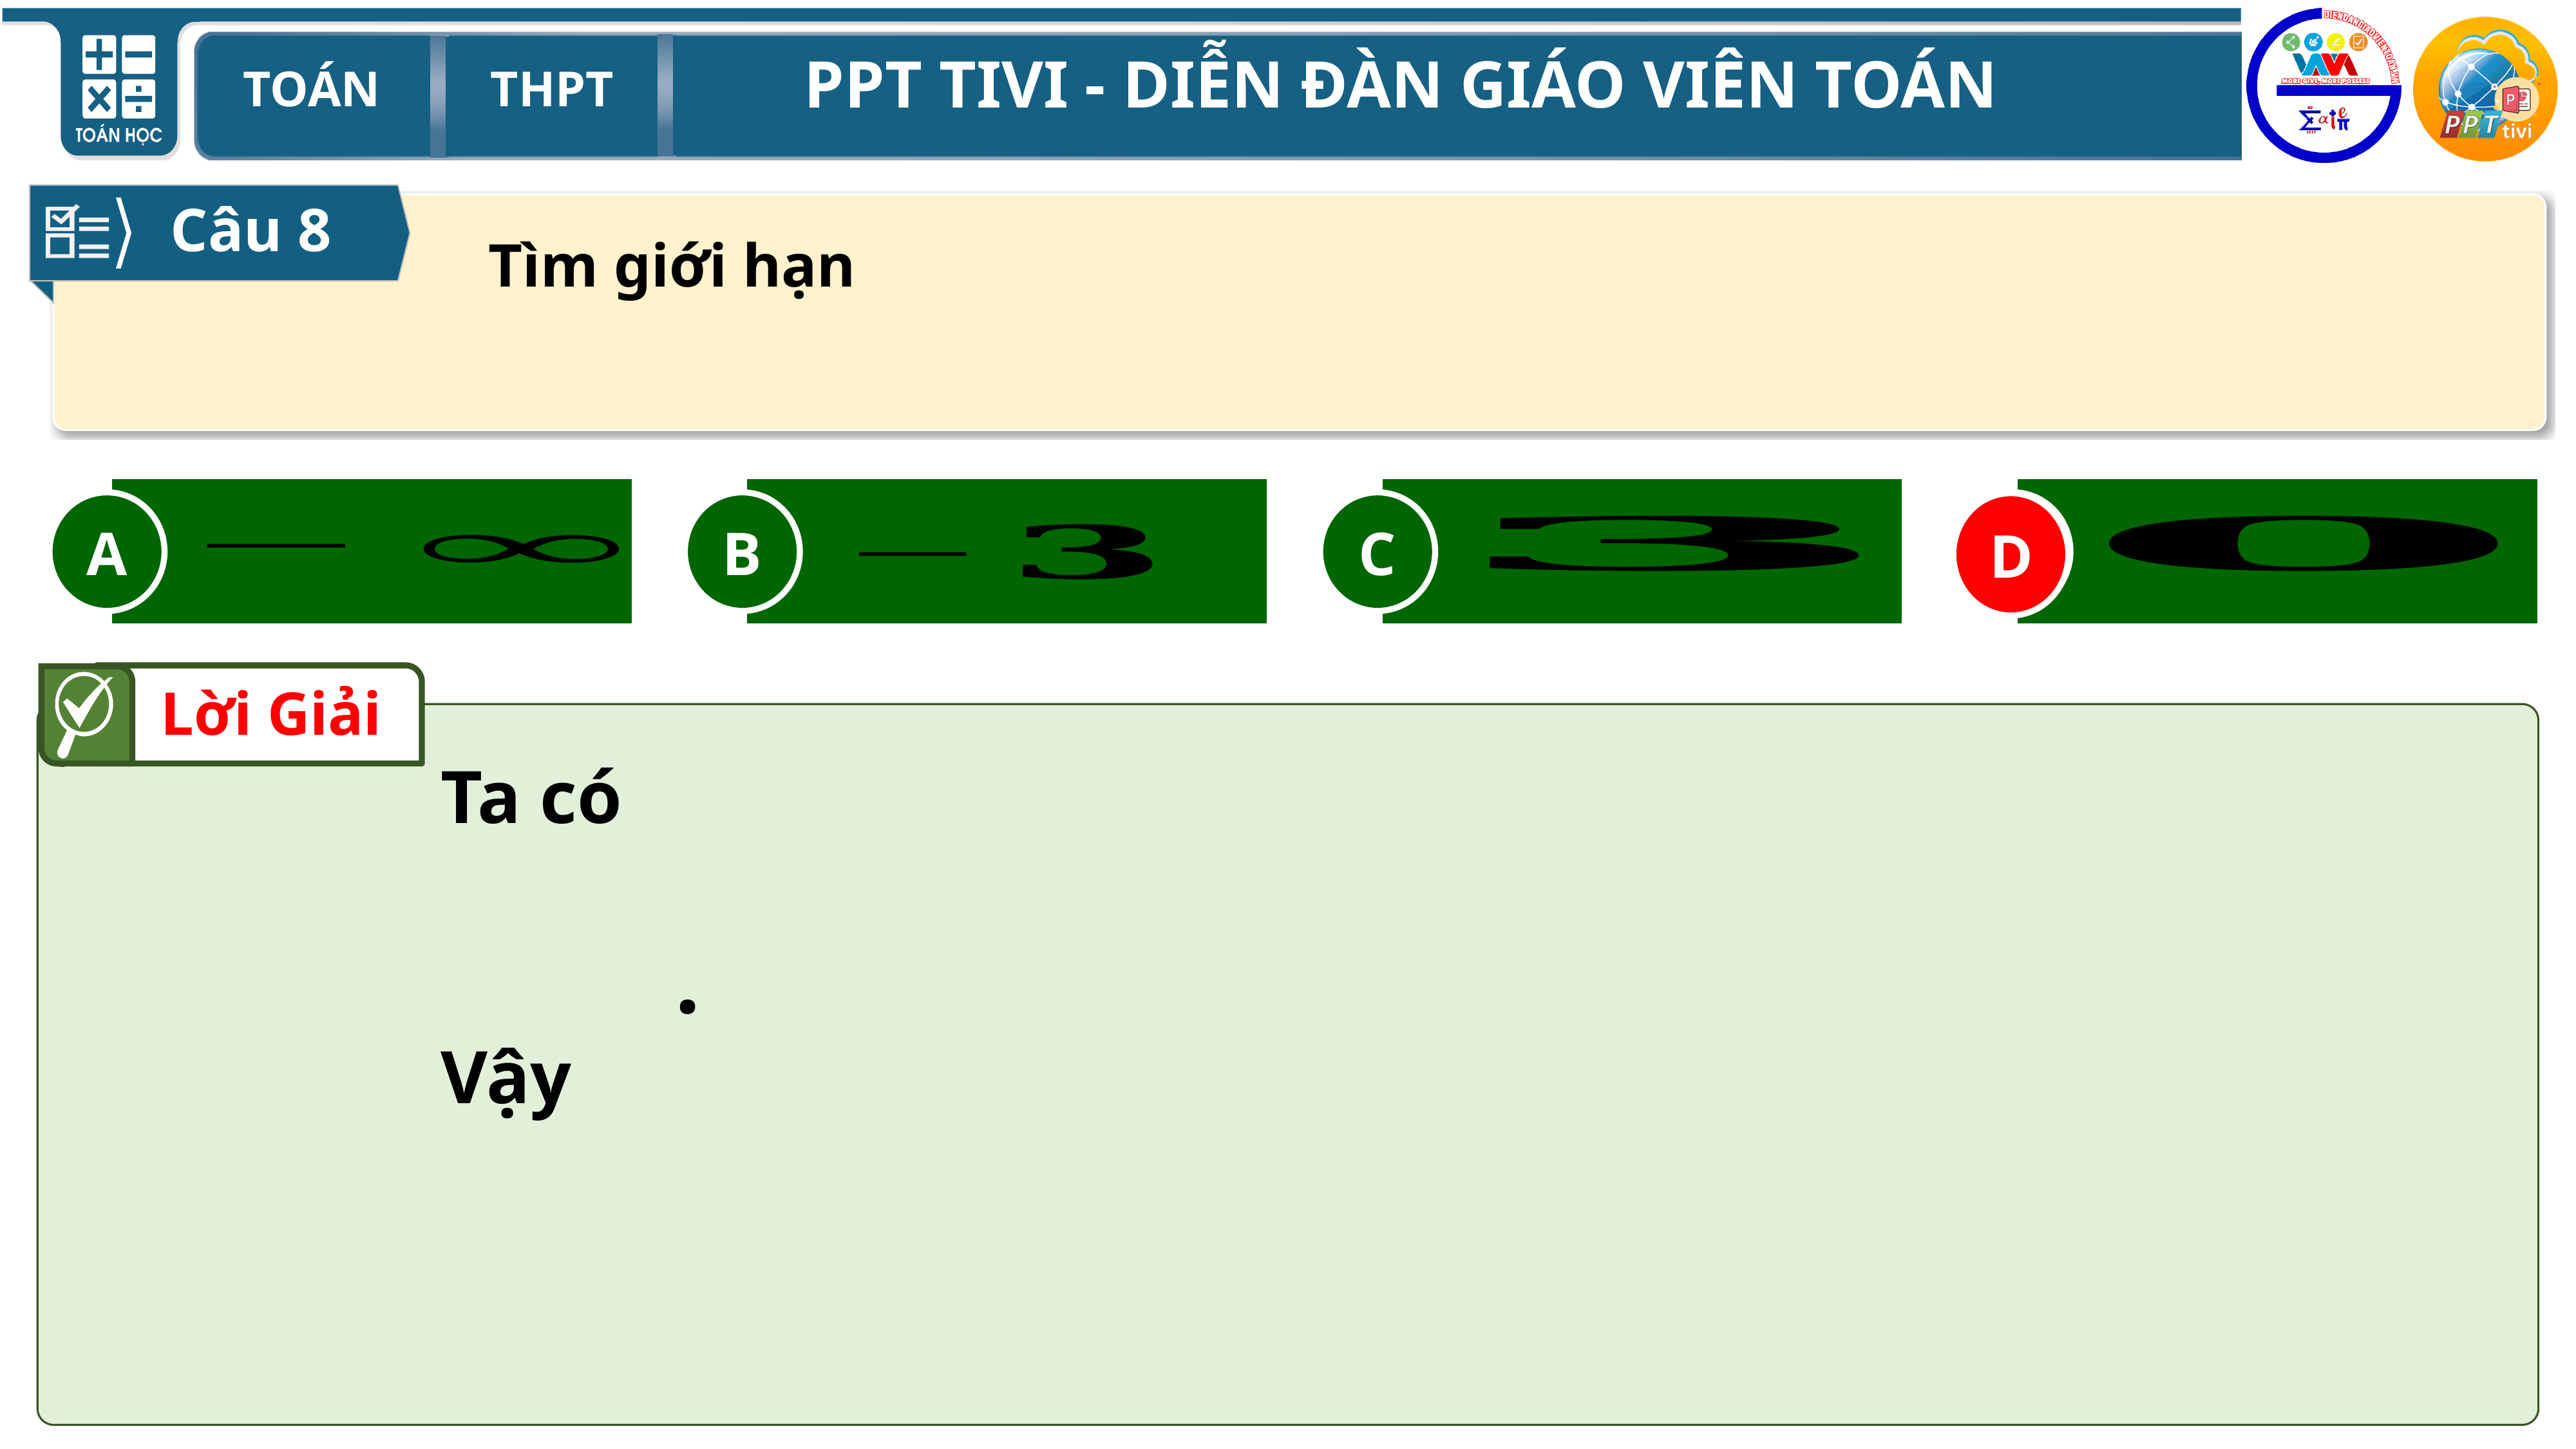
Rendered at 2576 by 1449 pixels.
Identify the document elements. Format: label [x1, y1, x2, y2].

text_box [41, 665, 422, 764]
picture [2, 22, 2242, 160]
text_box [49, 478, 2539, 625]
text_box [37, 703, 2539, 1426]
picture [2412, 16, 2558, 162]
text_box [29, 185, 410, 303]
text_box [52, 193, 2546, 431]
picture [2246, 8, 2401, 163]
